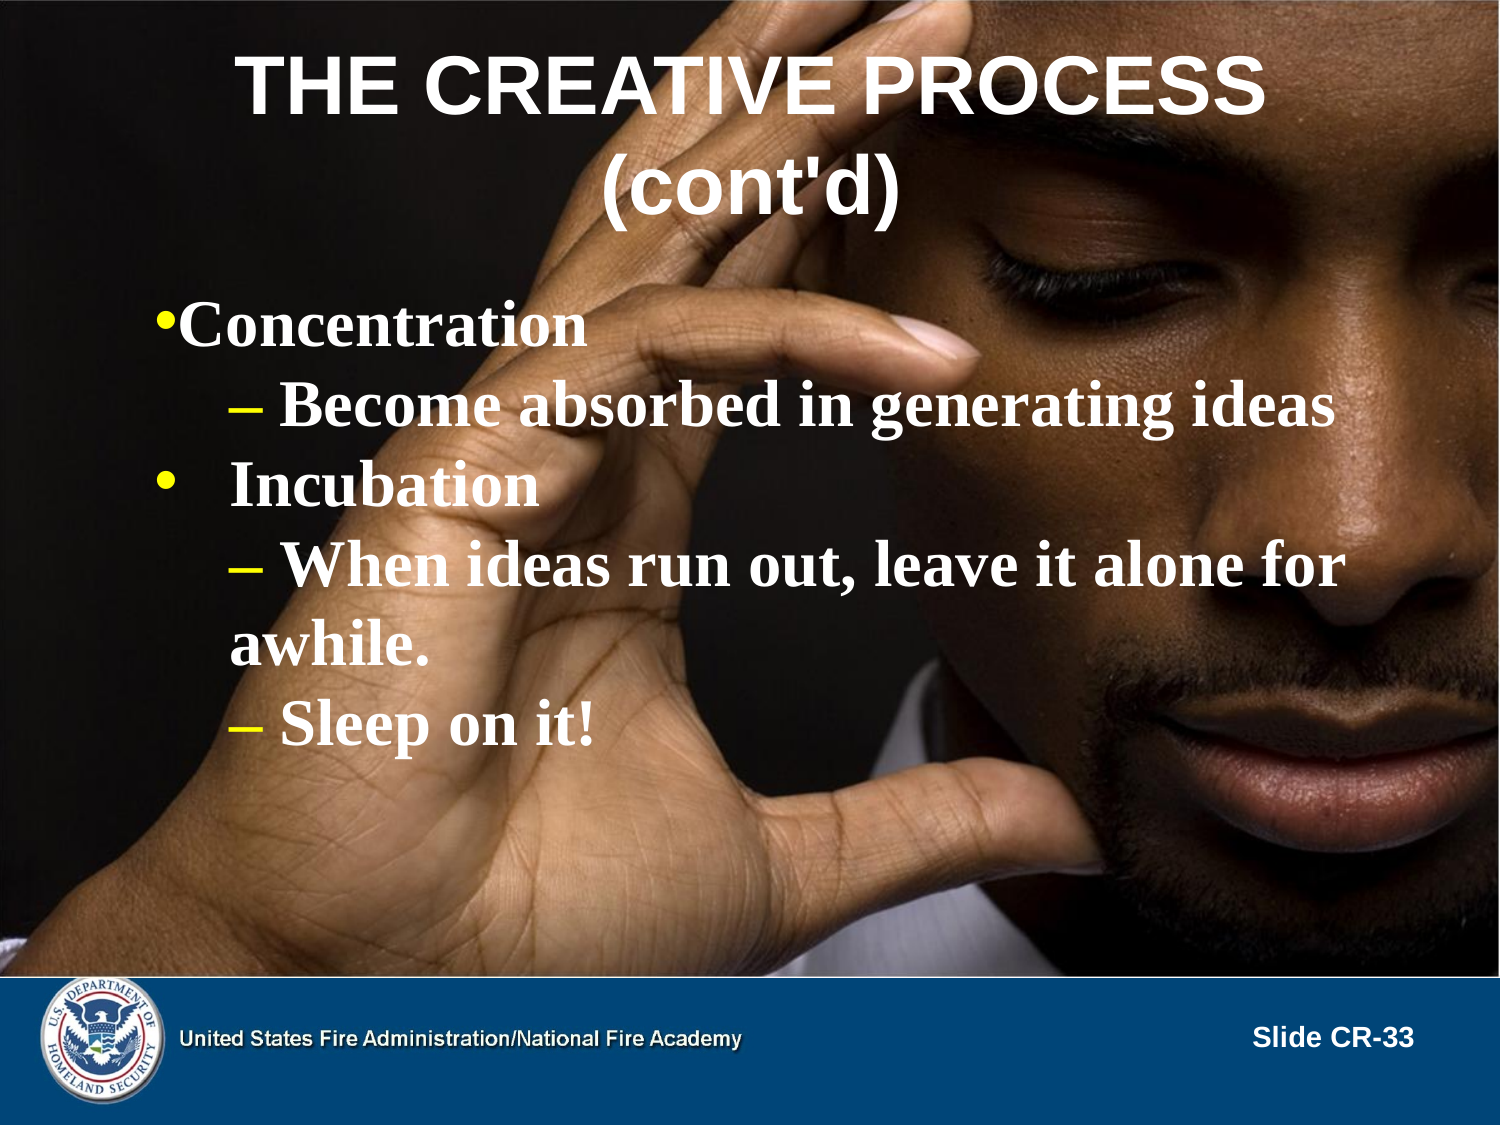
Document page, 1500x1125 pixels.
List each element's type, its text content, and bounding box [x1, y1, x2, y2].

slide_number Slide CR-33 [1116, 1010, 1430, 1087]
picture [0, 0, 1500, 1125]
